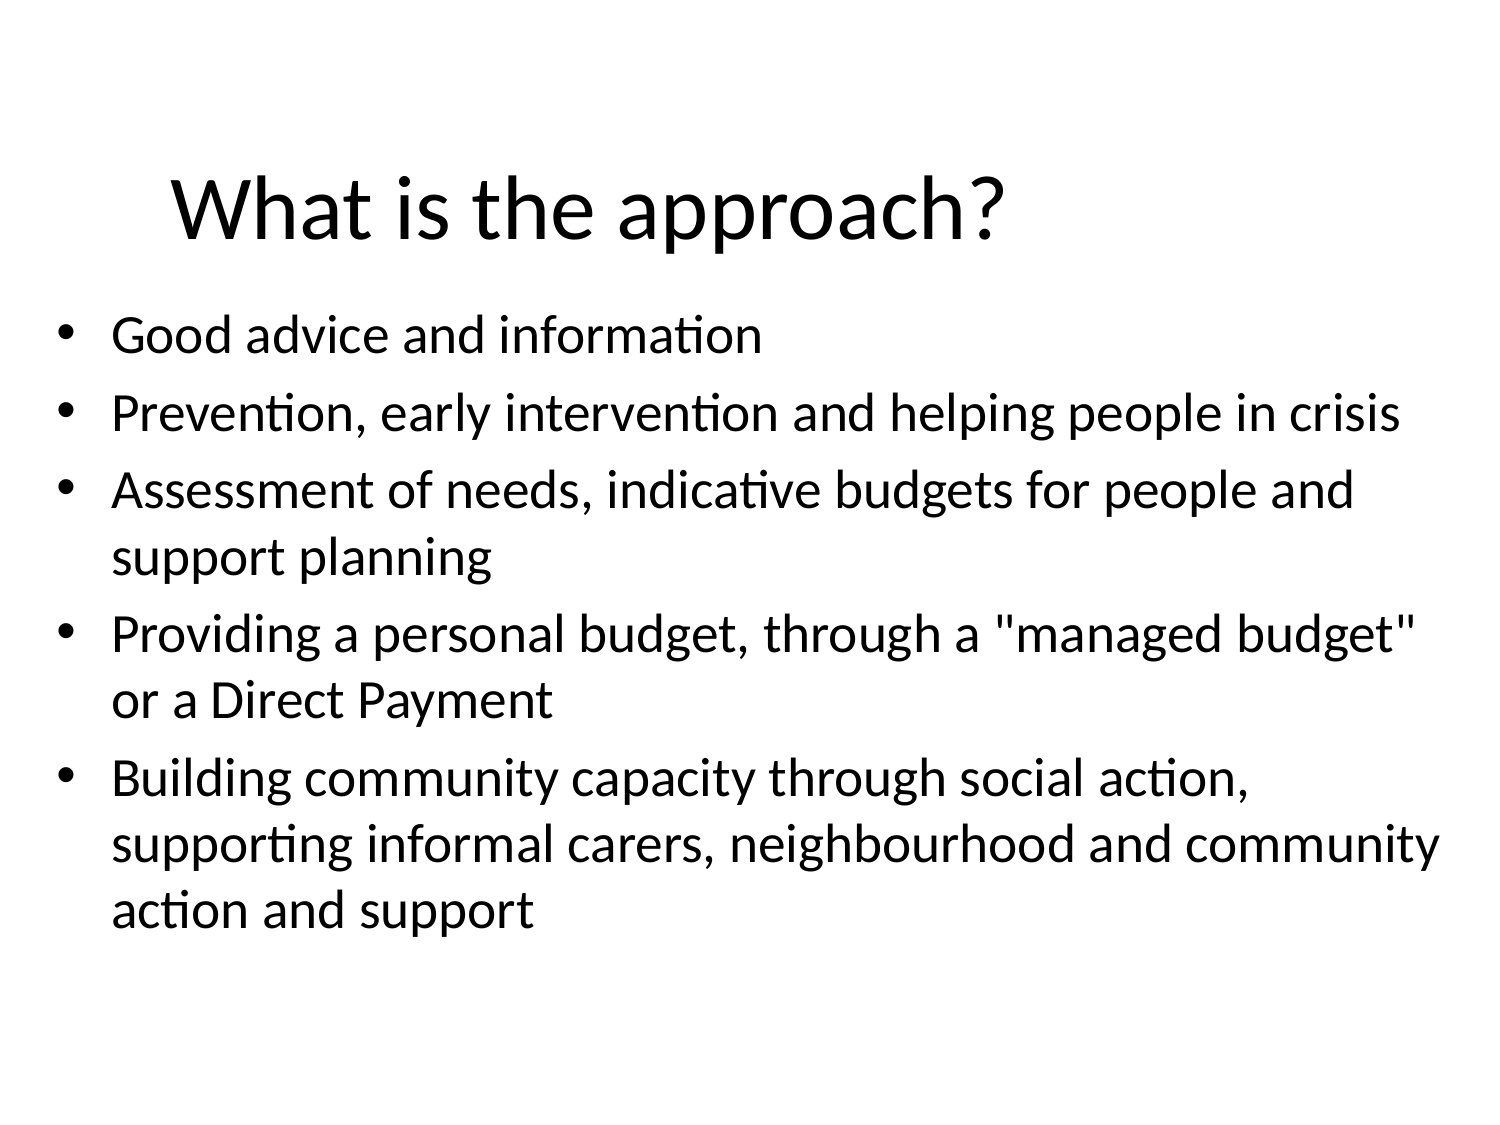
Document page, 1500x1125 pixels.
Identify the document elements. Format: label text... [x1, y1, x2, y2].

title What is the approach? [41, 125, 1140, 280]
list Good advice and information Prevention, early intervention and helping people in crisis Assessment of needs, indicative budgets for people and support planning Providing a personal budget, through a "managed budget" or a Direct Payment Building community capacity through social action, supporting informal carers, neighbourhood and community action and support [41, 290, 1459, 963]
